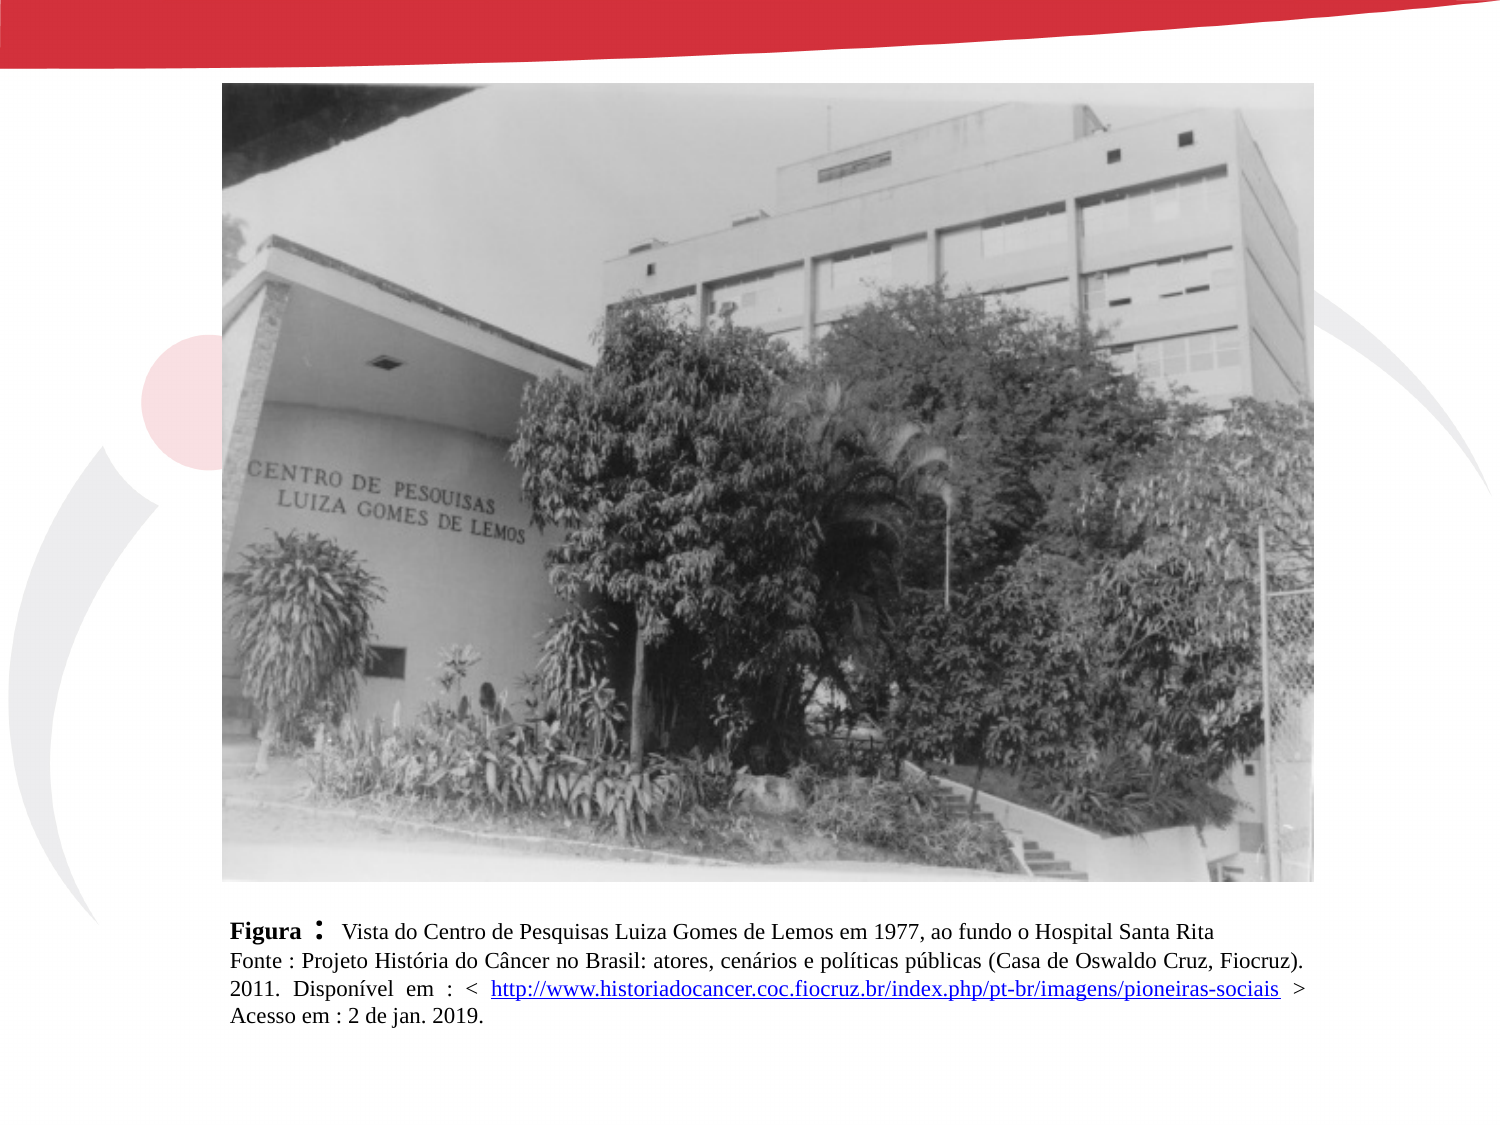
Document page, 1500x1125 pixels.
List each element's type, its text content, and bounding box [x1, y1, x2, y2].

text_box Figura : Vista do Centro de Pesquisas Luiza Gomes de Lemos em 1977, ao fundo o Hospital Santa Rita Fonte : Projeto História do Câncer no Brasil: atores, cenários e políticas públicas (Casa de Oswaldo Cruz, Fiocruz). 2011. Disponível em : < http://www.historiadocancer.coc.fiocruz.br/index.php/pt-br/imagens/pioneiras-sociais > Acesso em : 2 de jan. 2019. [222, 898, 1314, 1036]
picture [0, 0, 1500, 1125]
